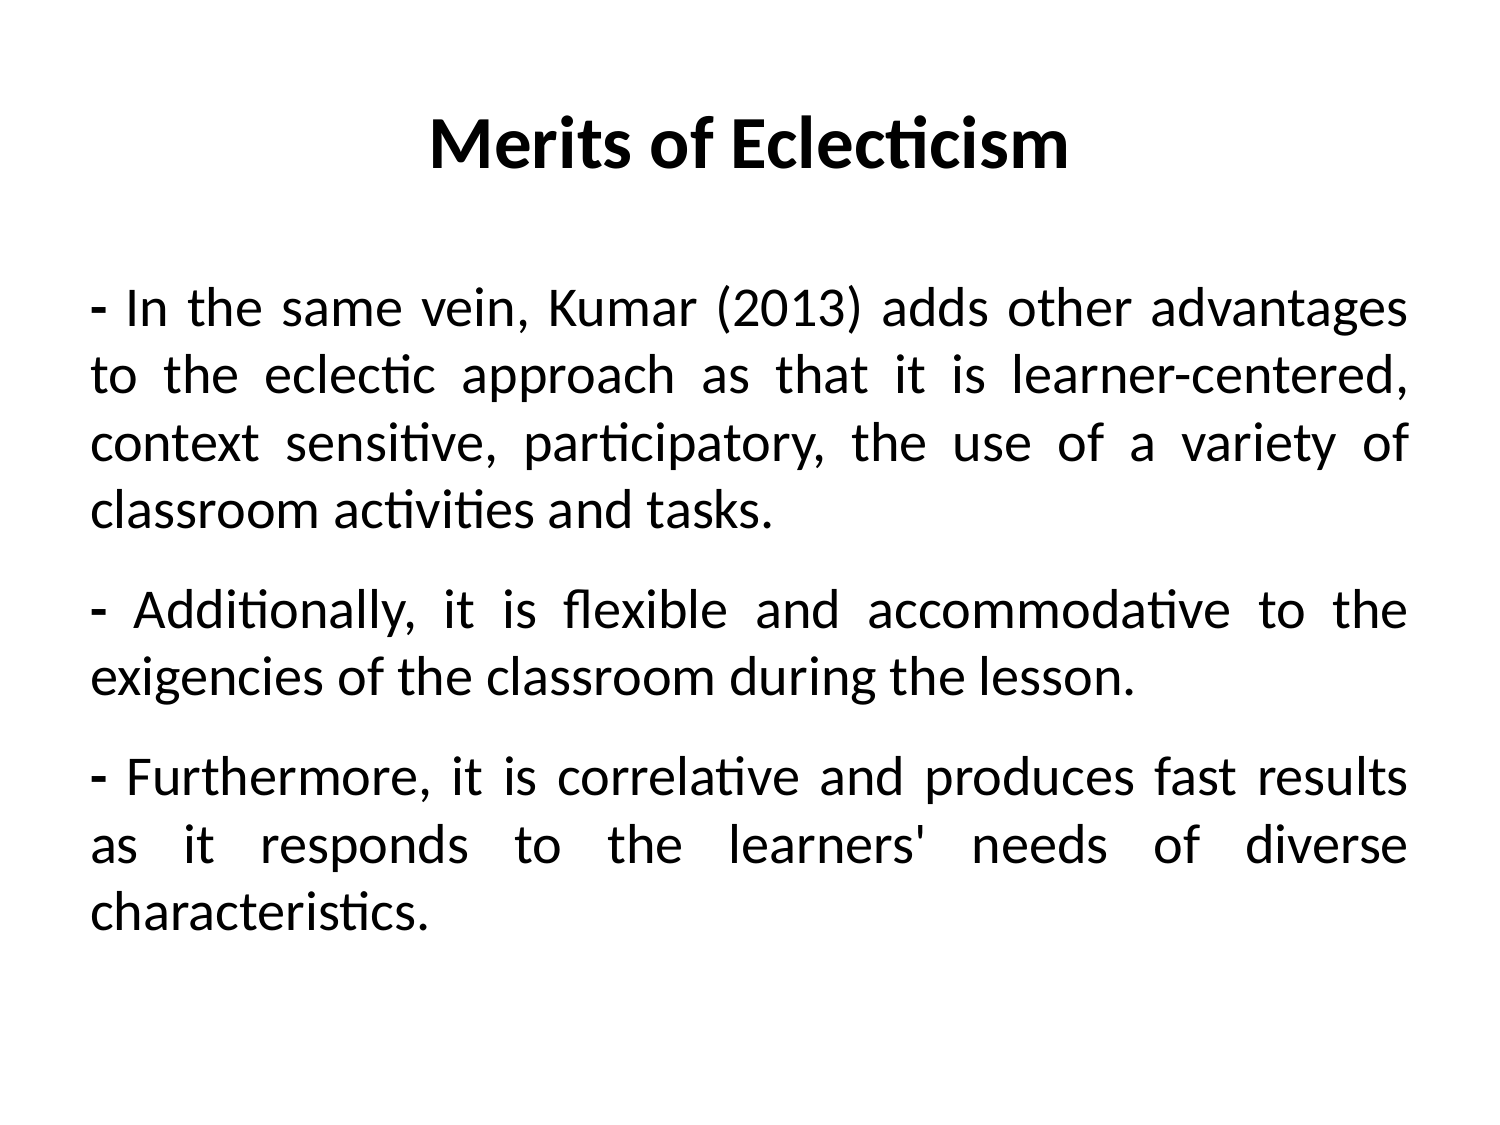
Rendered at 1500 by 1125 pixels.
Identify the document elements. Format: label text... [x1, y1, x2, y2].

title Merits of Eclecticism [75, 45, 1425, 233]
list - In the same vein, Kumar (2013) adds other advantages to the eclectic approach as that it is learner-centered, context sensitive, participatory, the use of a variety of classroom activities and tasks. - Additionally, it is flexible and accommodative to the exigencies of the classroom during the lesson. - Furthermore, it is correlative and produces fast results as it responds to the learners' needs of diverse characteristics. [75, 262, 1425, 1005]
